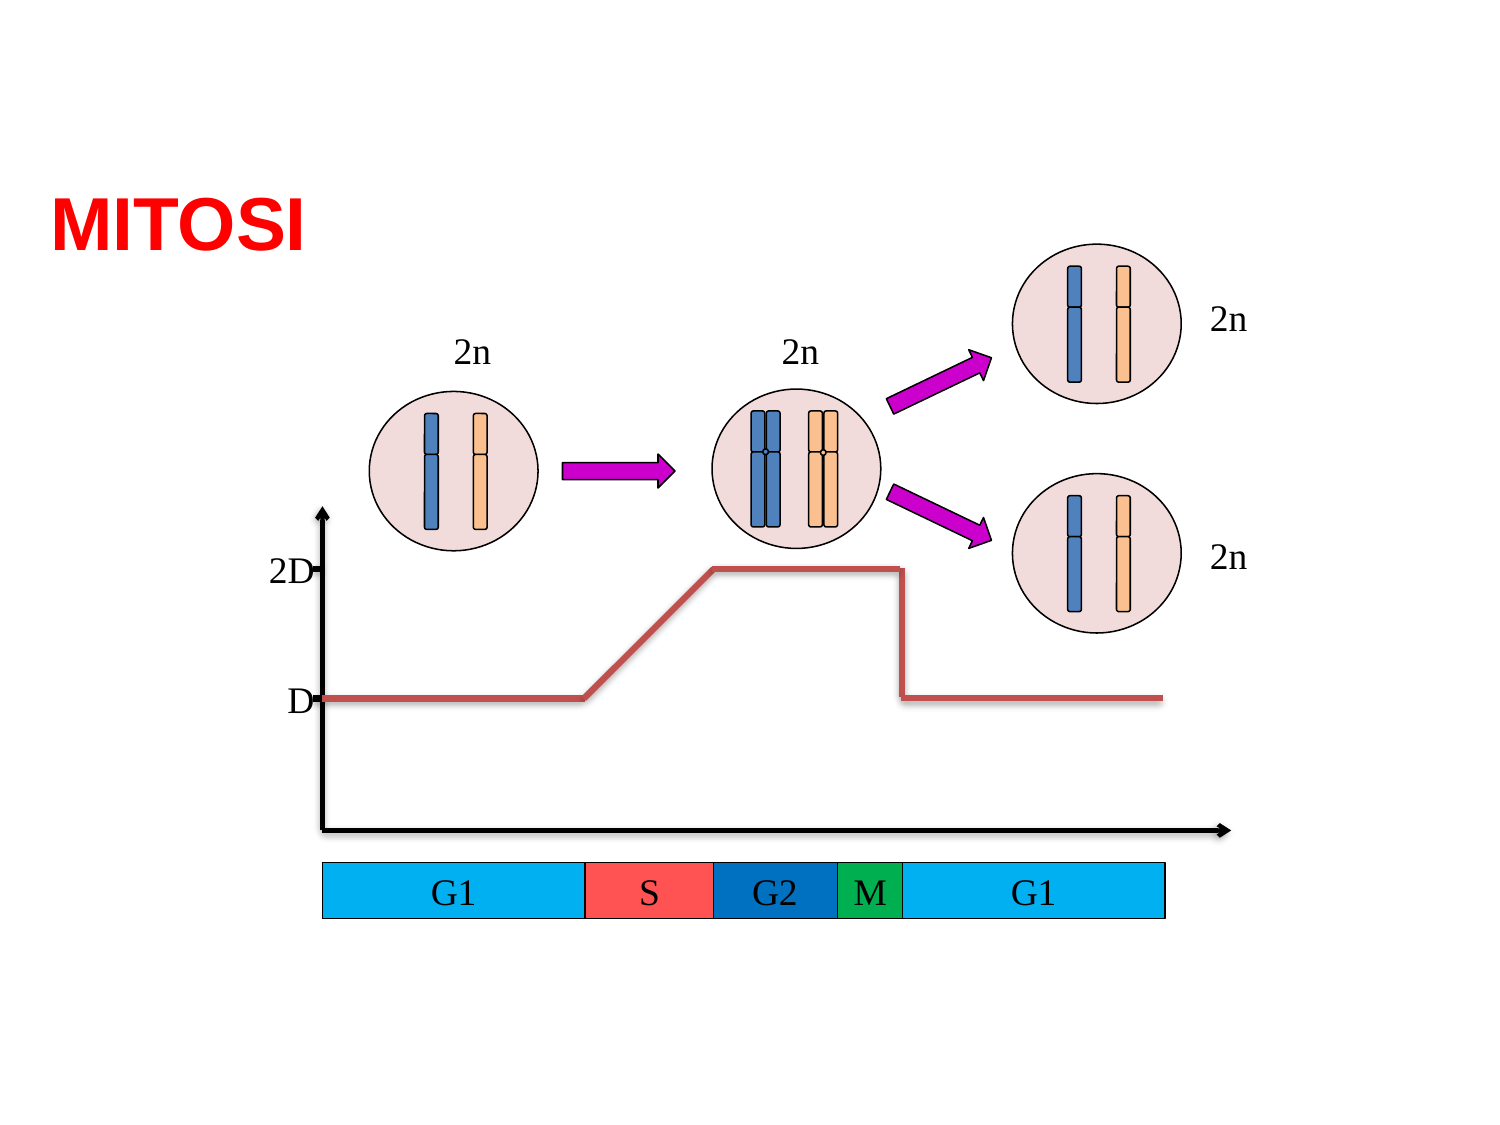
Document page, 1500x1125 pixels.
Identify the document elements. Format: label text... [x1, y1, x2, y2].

text_box M [837, 862, 903, 919]
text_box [583, 568, 714, 699]
text_box [887, 484, 992, 549]
text_box S [585, 862, 714, 919]
text_box [887, 349, 992, 415]
text_box 2n [766, 319, 835, 379]
text_box MITOSI [35, 168, 322, 274]
text_box [562, 454, 676, 489]
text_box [711, 388, 882, 549]
text_box 2n [1195, 286, 1263, 347]
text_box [1012, 473, 1182, 634]
text_box 2n [438, 319, 506, 380]
text_box G1 [322, 862, 585, 919]
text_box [253, 538, 331, 730]
text_box G2 [714, 862, 837, 919]
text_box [1012, 243, 1182, 404]
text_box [369, 391, 539, 552]
text_box 2n [1195, 524, 1263, 585]
text_box G1 [903, 862, 1165, 919]
